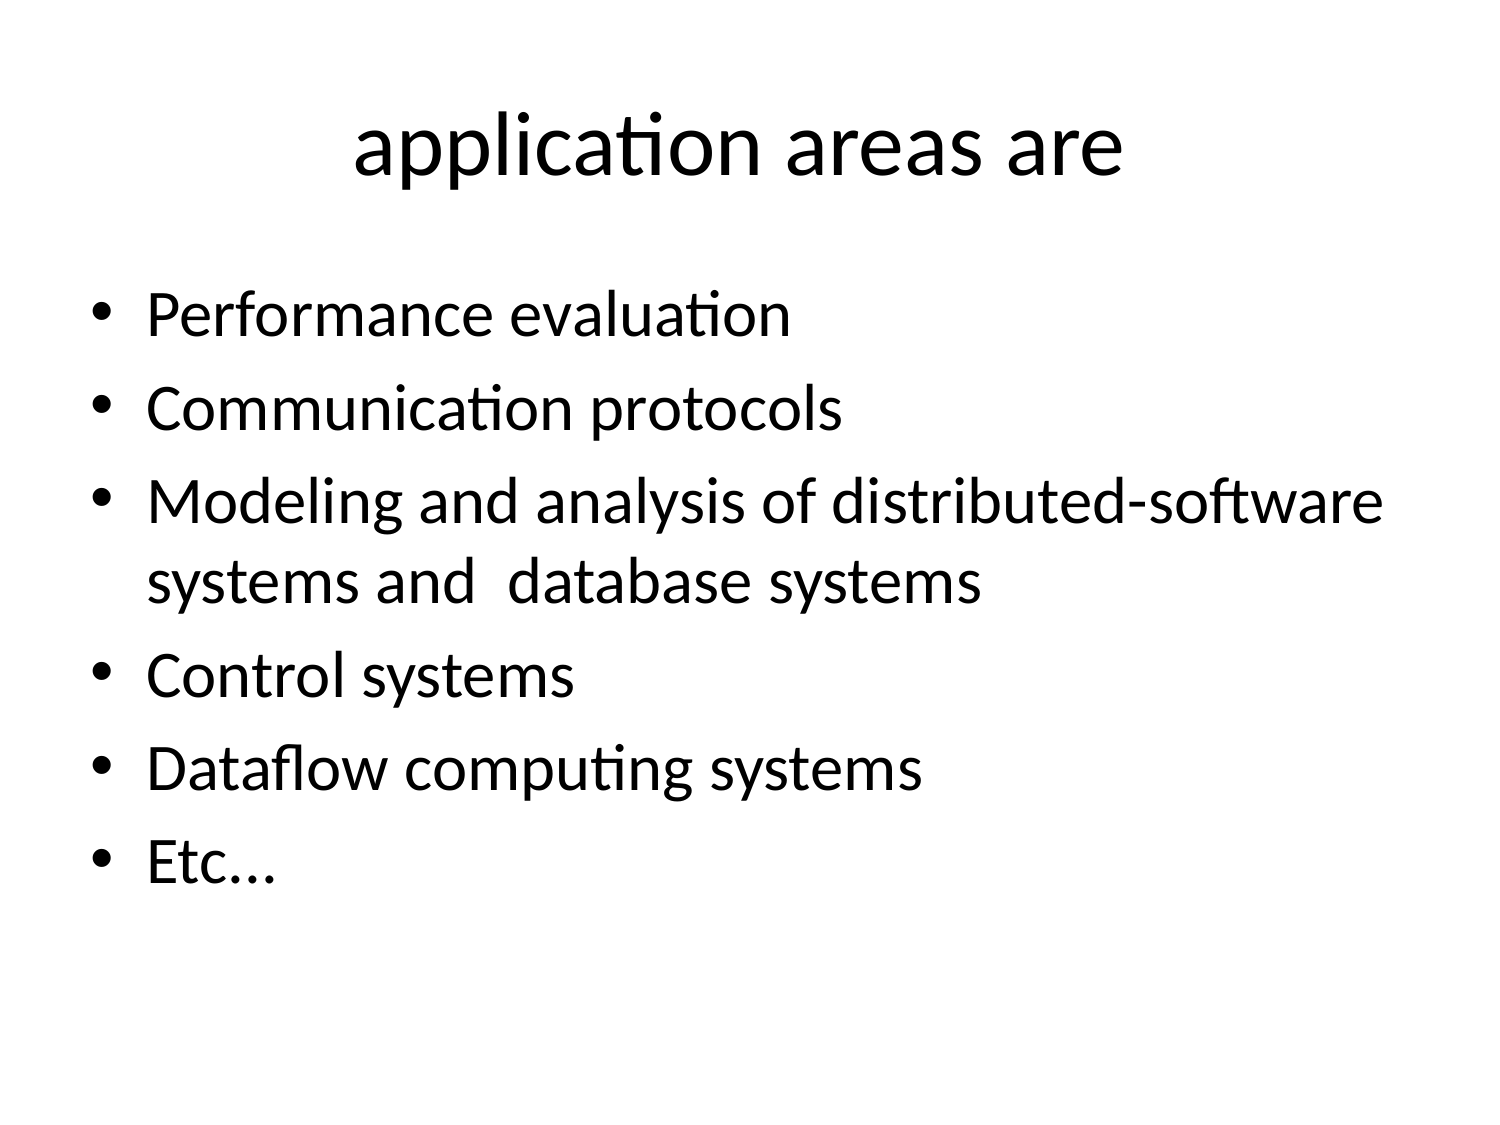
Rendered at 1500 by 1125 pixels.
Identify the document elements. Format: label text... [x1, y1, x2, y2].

title application areas are [75, 45, 1425, 233]
list Performance evaluation Communication protocols Modeling and analysis of distributed-software systems and database systems Control systems Dataflow computing systems Etc... [75, 262, 1425, 1005]
